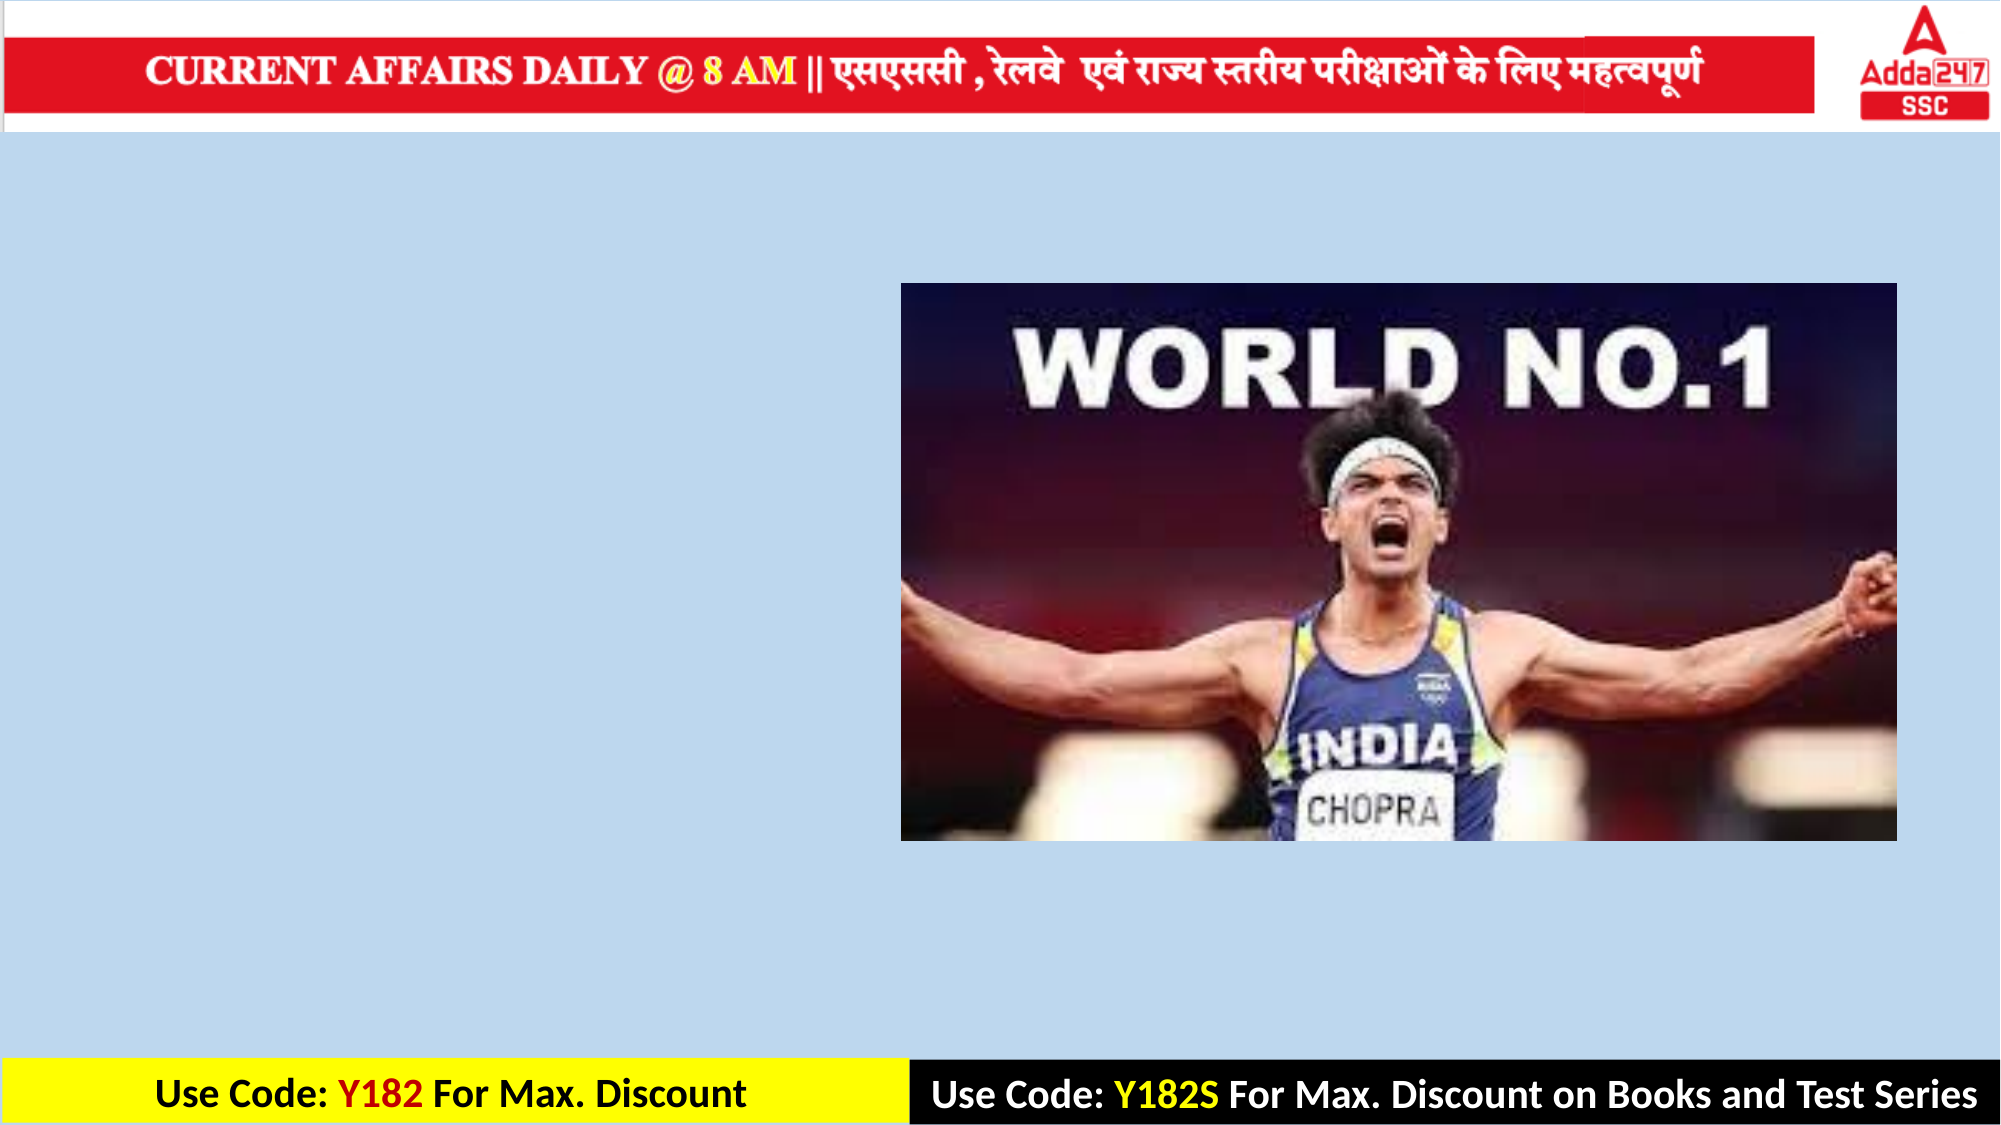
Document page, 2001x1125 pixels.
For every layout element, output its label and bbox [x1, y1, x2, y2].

picture [901, 283, 1897, 841]
picture [0, 1, 2000, 132]
